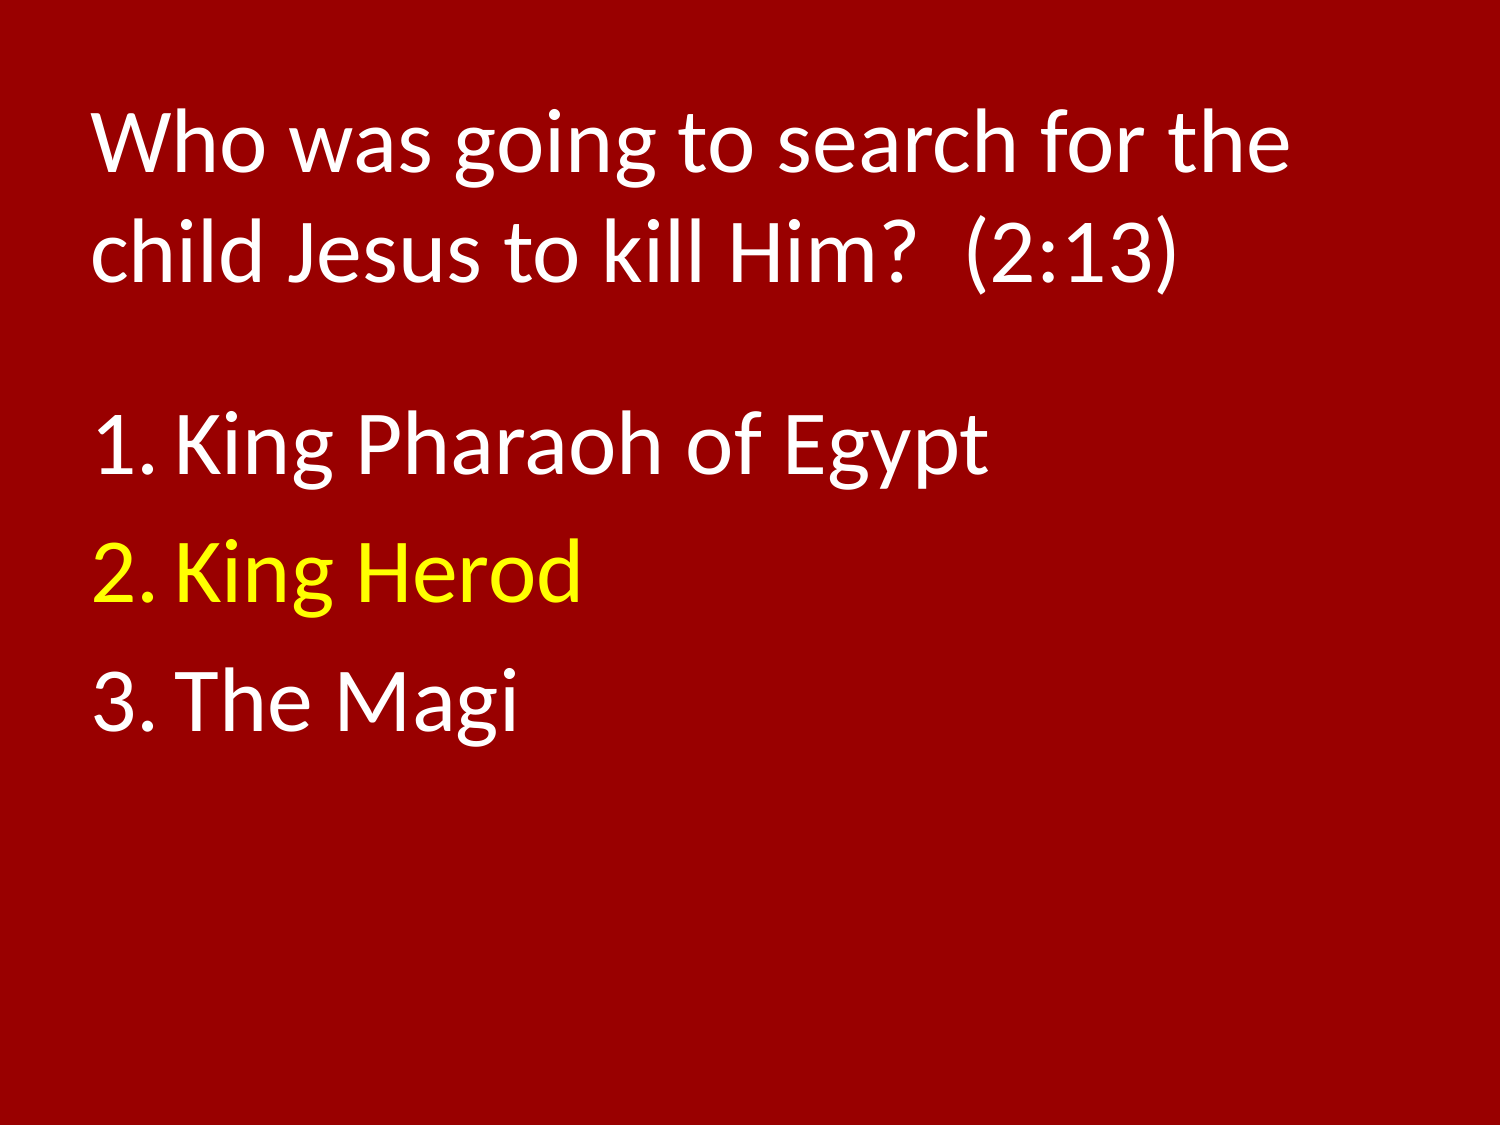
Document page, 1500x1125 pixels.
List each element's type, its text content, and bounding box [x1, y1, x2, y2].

title Who was going to search for the child Jesus to kill Him? (2:13) [75, 45, 1425, 338]
list King Pharaoh of Egypt King Herod The Magi [75, 375, 1425, 1005]
